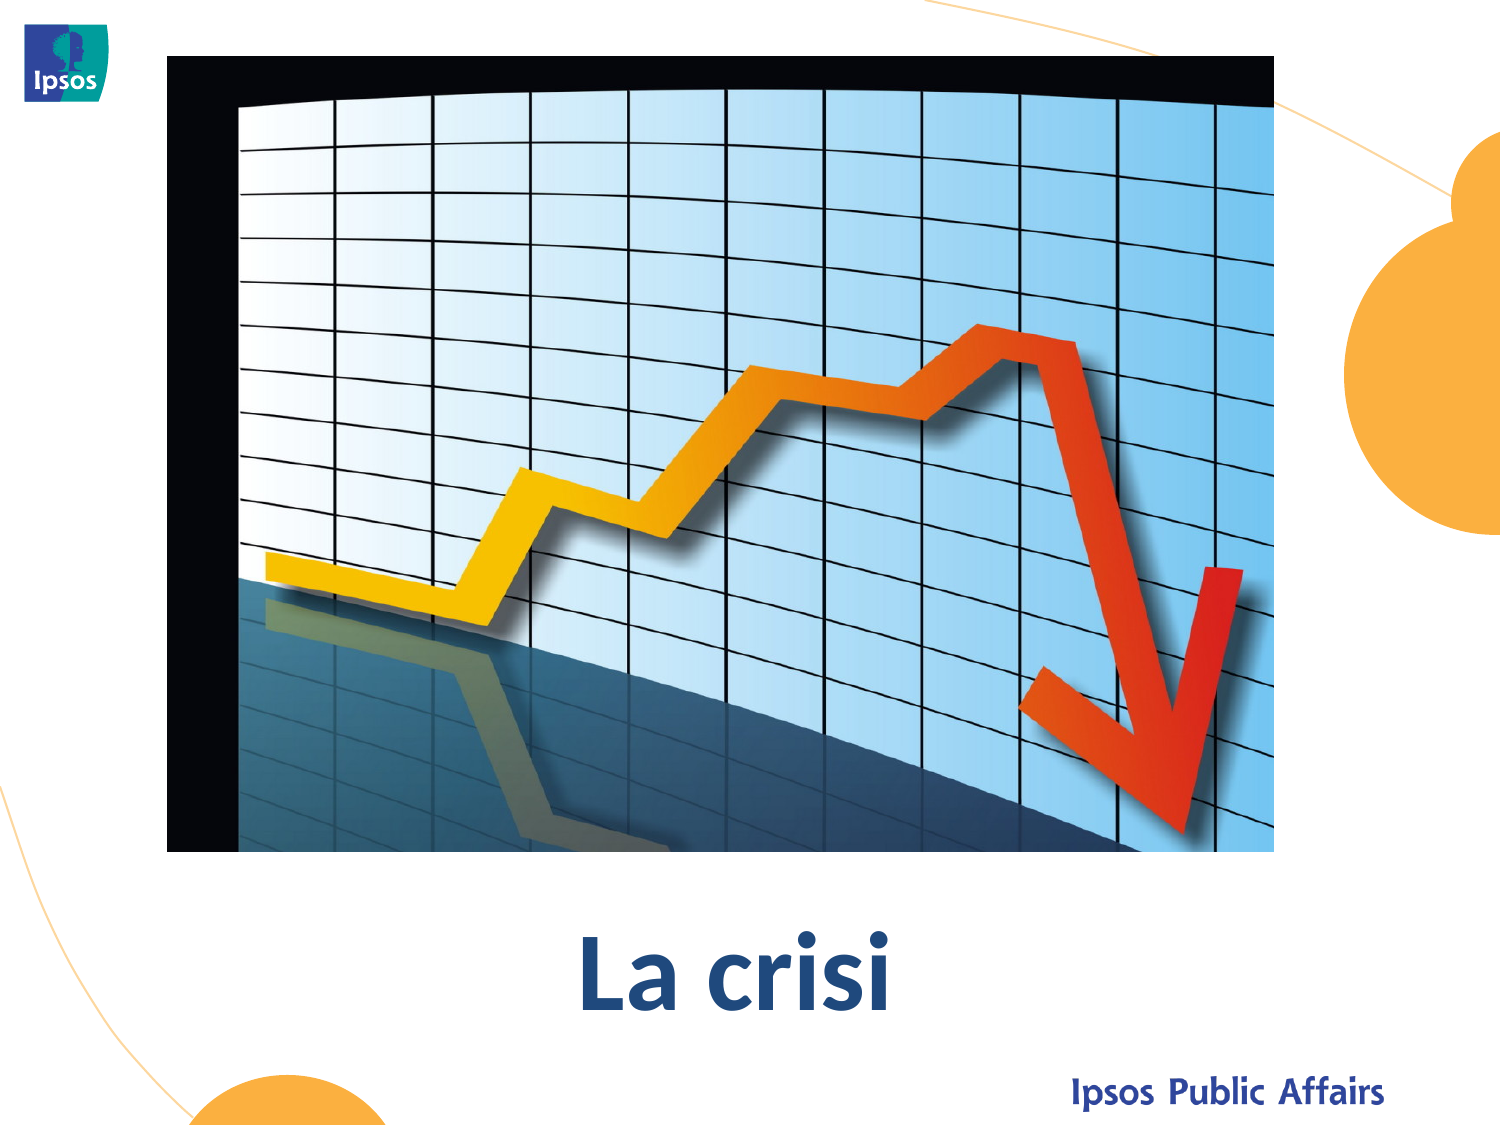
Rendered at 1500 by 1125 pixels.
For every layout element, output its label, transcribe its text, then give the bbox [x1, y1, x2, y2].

text_box La crisi [68, 923, 1404, 1024]
picture [167, 56, 1274, 852]
picture [1072, 1076, 1384, 1112]
